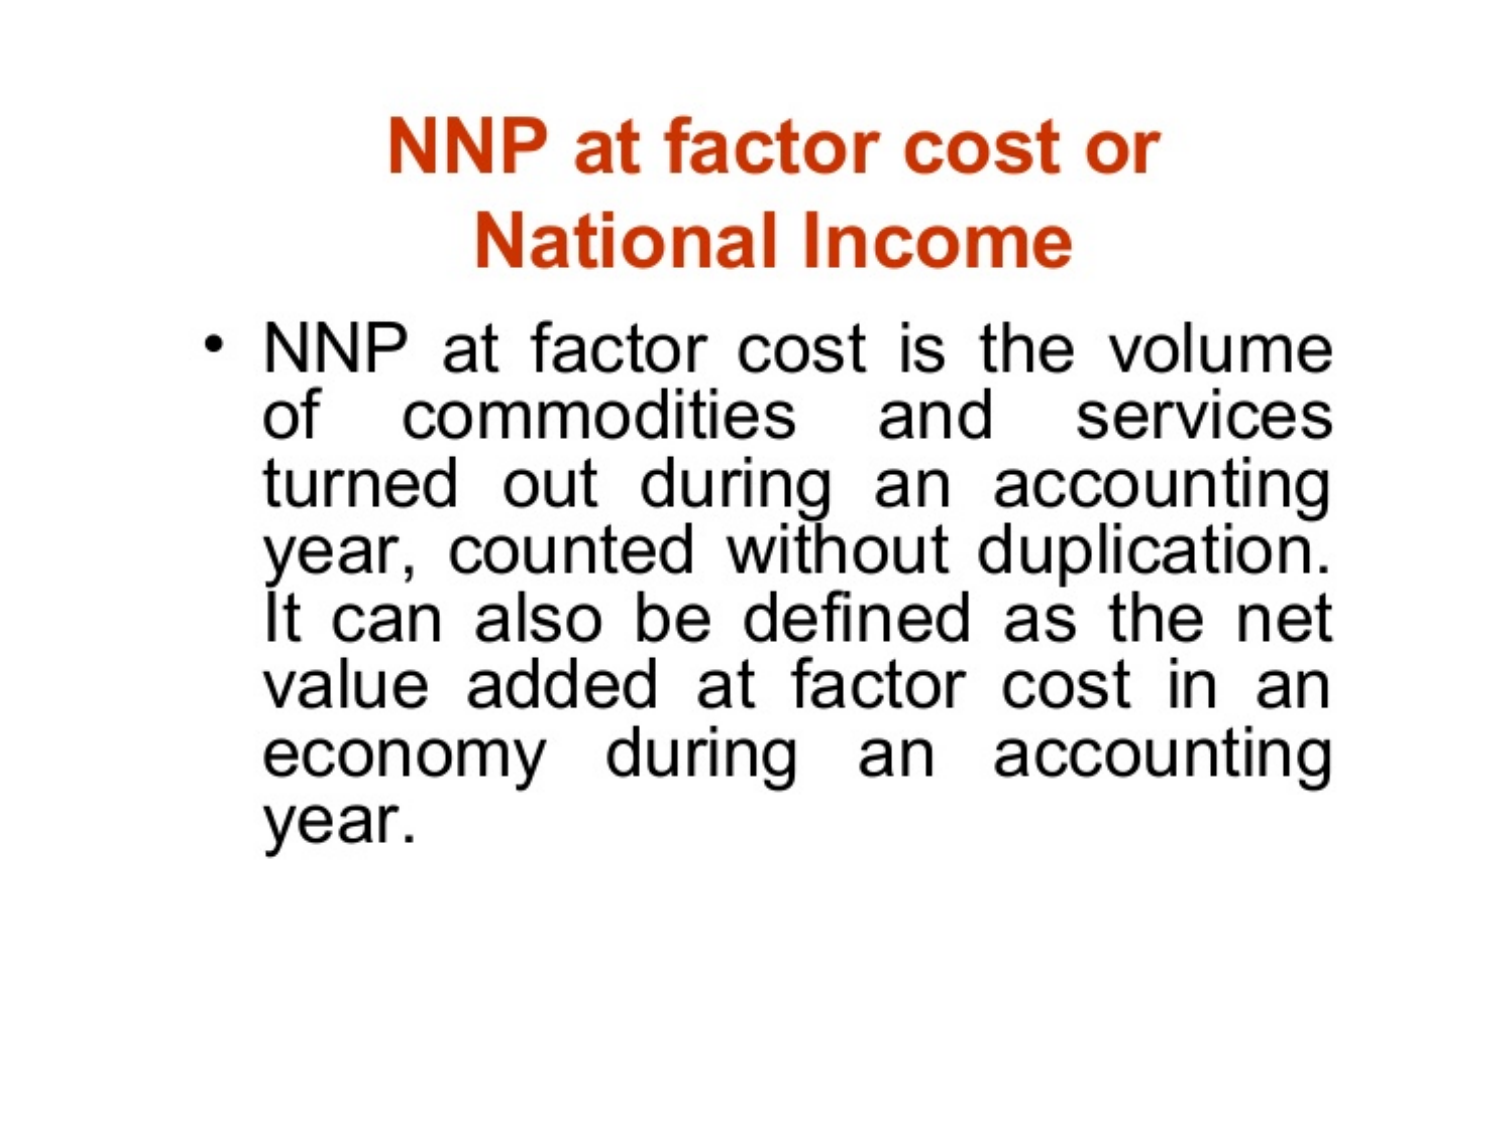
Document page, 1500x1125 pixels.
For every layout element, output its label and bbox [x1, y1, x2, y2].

picture [124, 87, 1413, 1051]
